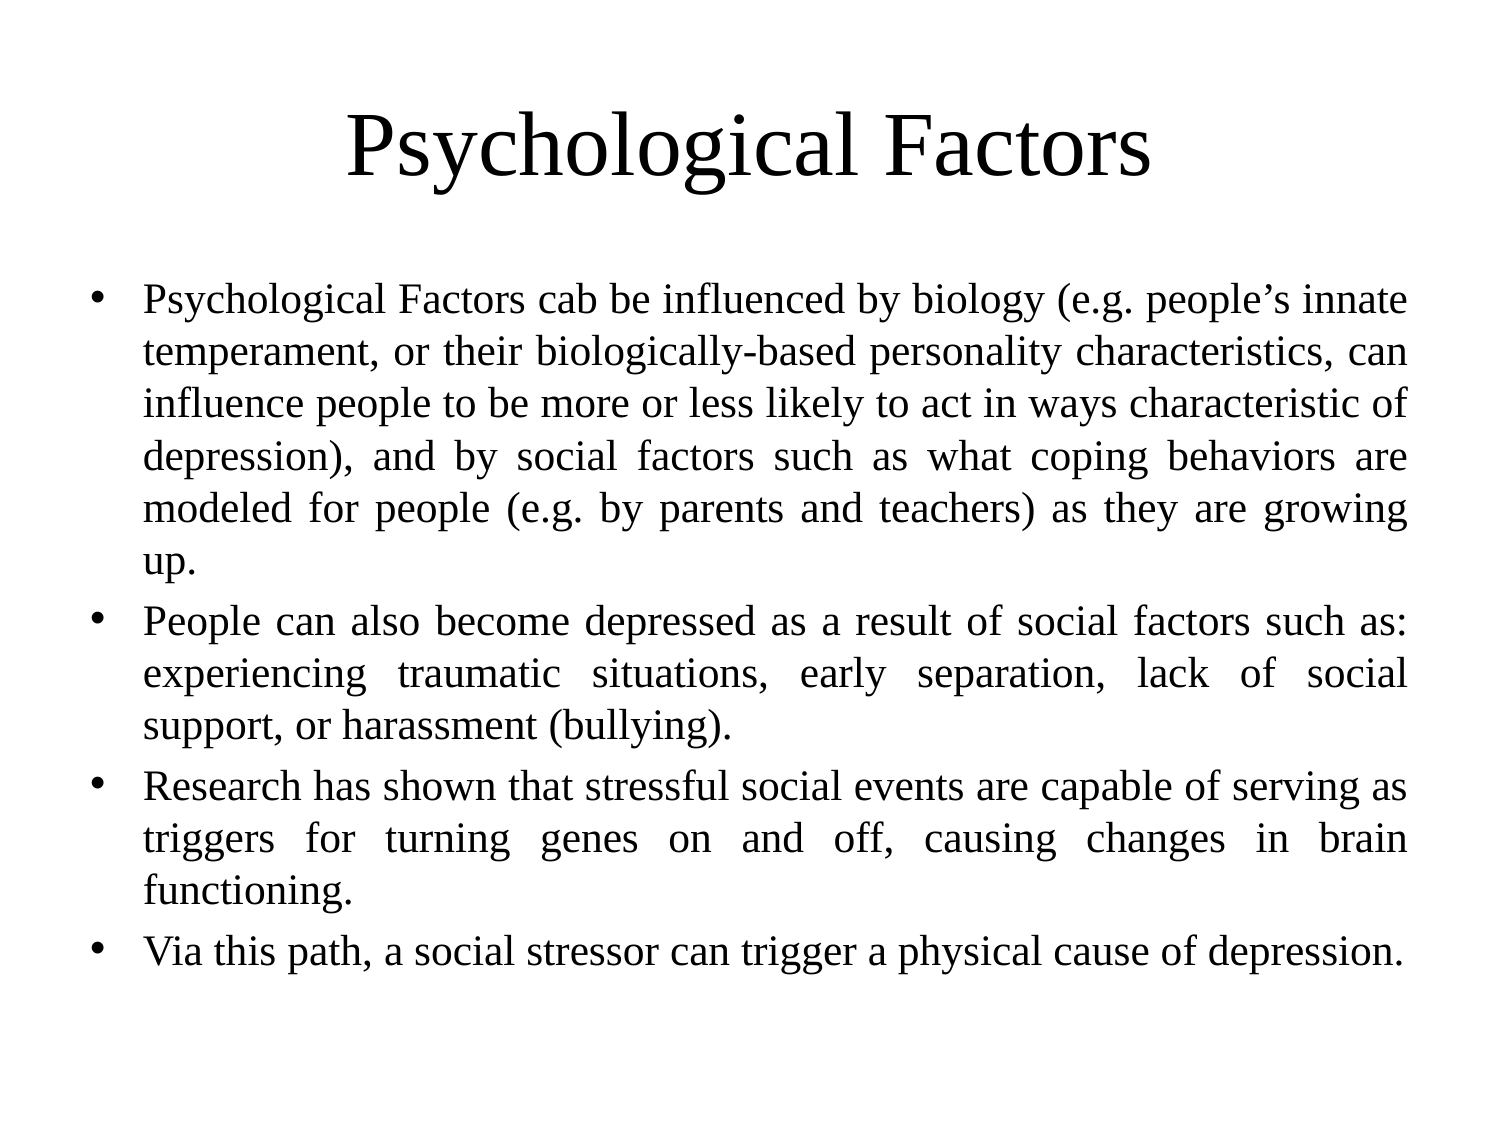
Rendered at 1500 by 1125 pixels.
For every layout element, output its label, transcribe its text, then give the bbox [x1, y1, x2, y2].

list Psychological Factors cab be influenced by biology (e.g. people’s innate temperament, or their biologically-based personality characteristics, can influence people to be more or less likely to act in ways characteristic of depression), and by social factors such as what coping behaviors are modeled for people (e.g. by parents and teachers) as they are growing up. People can also become depressed as a result of social factors such as: experiencing traumatic situations, early separation, lack of social support, or harassment (bullying). Research has shown that stressful social events are capable of serving as triggers for turning genes on and off, causing changes in brain functioning. Via this path, a social stressor can trigger a physical cause of depression. [75, 262, 1425, 1005]
title Psychological Factors [75, 45, 1425, 233]
